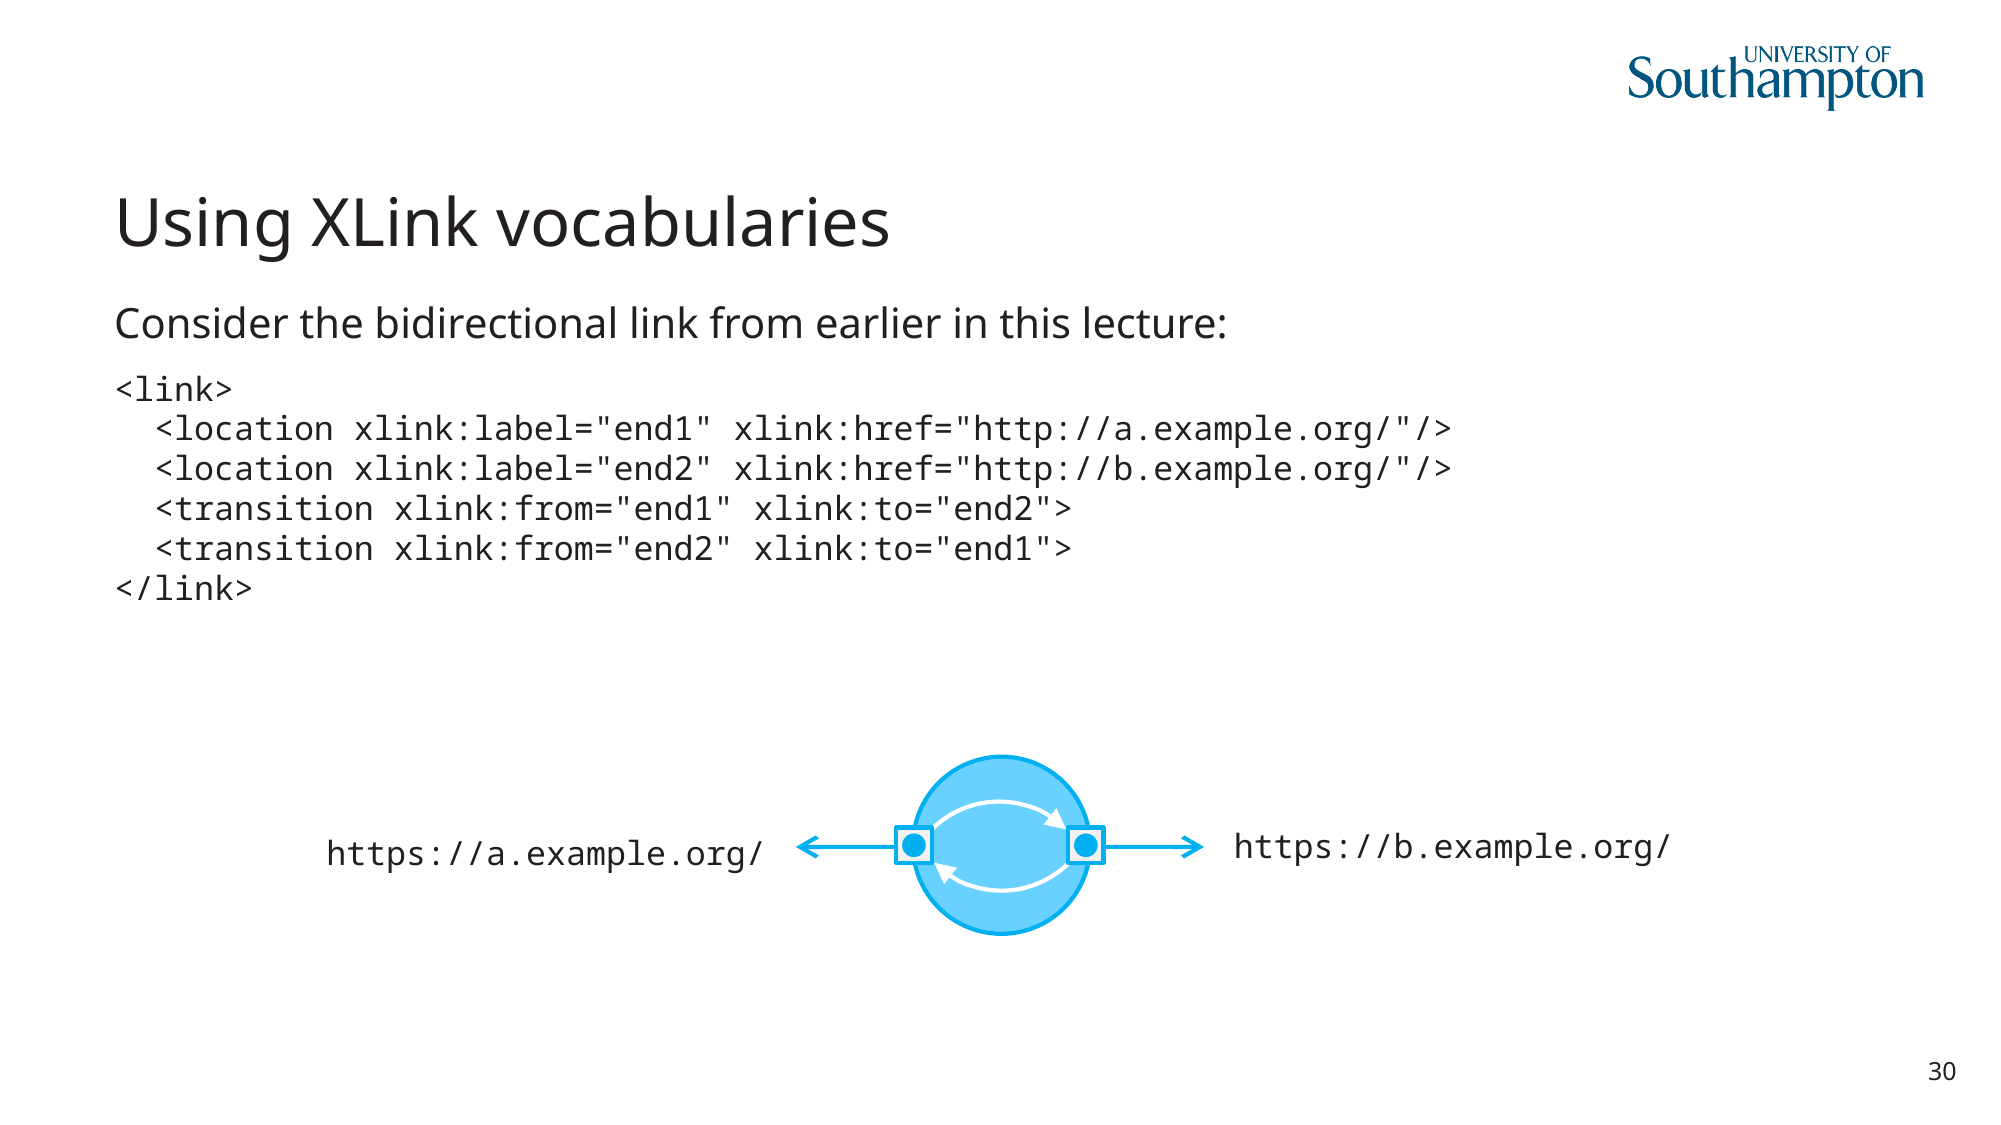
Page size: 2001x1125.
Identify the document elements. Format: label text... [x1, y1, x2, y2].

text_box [795, 700, 1205, 992]
picture [1629, 46, 1924, 111]
title Using XLink vocabularies [102, 113, 1898, 268]
picture [1869, 48, 1877, 60]
picture [1629, 71, 1648, 95]
text_box https://a.example.org/ [311, 824, 782, 880]
list Consider the bidirectional link from earlier in this lecture: <link> <location xlink:label="end1" xlink:href="http://a.example.org/"/> <location xlink:label="end2" xlink:href="http://b.example.org/"/> <transition xlink:from="end1" xlink:to="end2"> <transition xlink:from="end2" xlink:to="end1"> </link> [102, 290, 1898, 646]
text_box https://b.example.org/ [1218, 817, 1689, 873]
